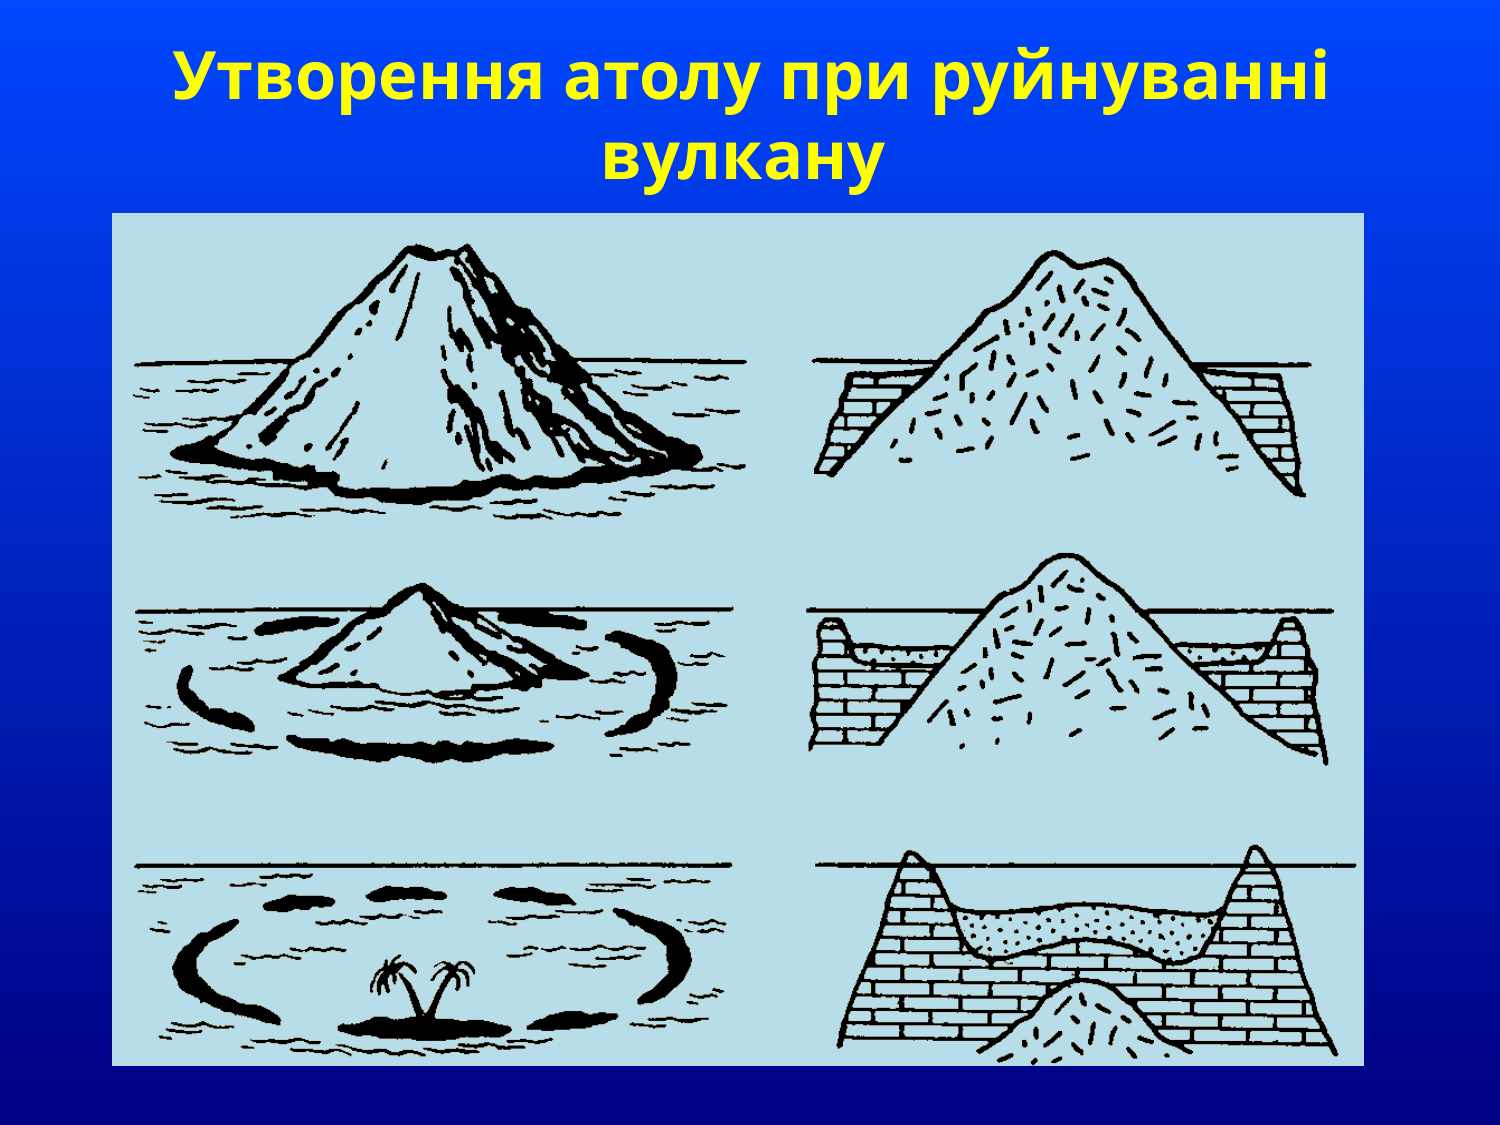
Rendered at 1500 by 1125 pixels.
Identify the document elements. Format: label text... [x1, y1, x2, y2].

picture [111, 212, 1365, 1067]
title Утворення атолу при руйнуванні вулкану [76, 30, 1427, 195]
